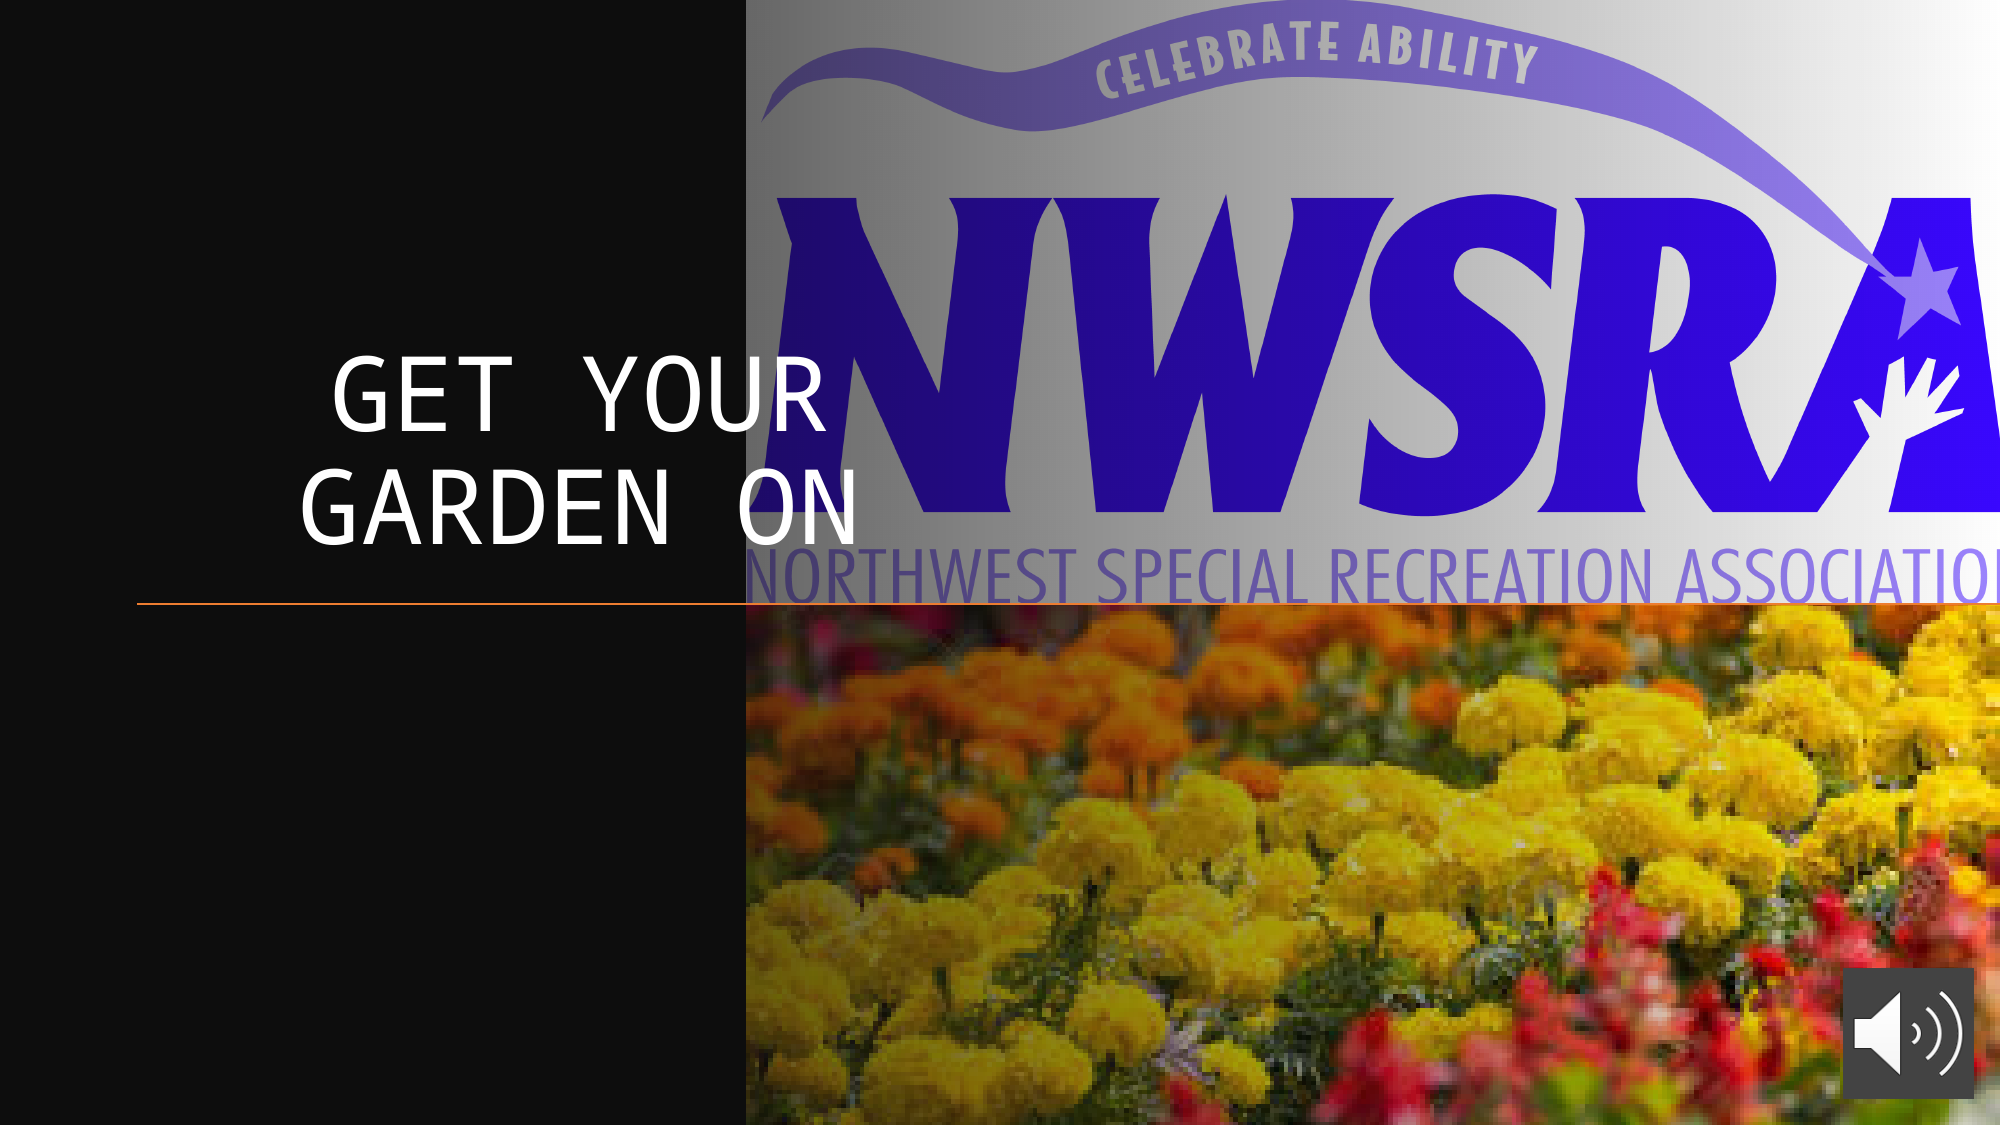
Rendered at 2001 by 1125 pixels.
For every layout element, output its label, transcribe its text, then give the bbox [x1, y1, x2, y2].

picture [745, 604, 2000, 1125]
text_box [0, 0, 745, 1125]
title GET YOUR GARDEN ON [137, 182, 745, 575]
picture [745, 0, 2000, 603]
